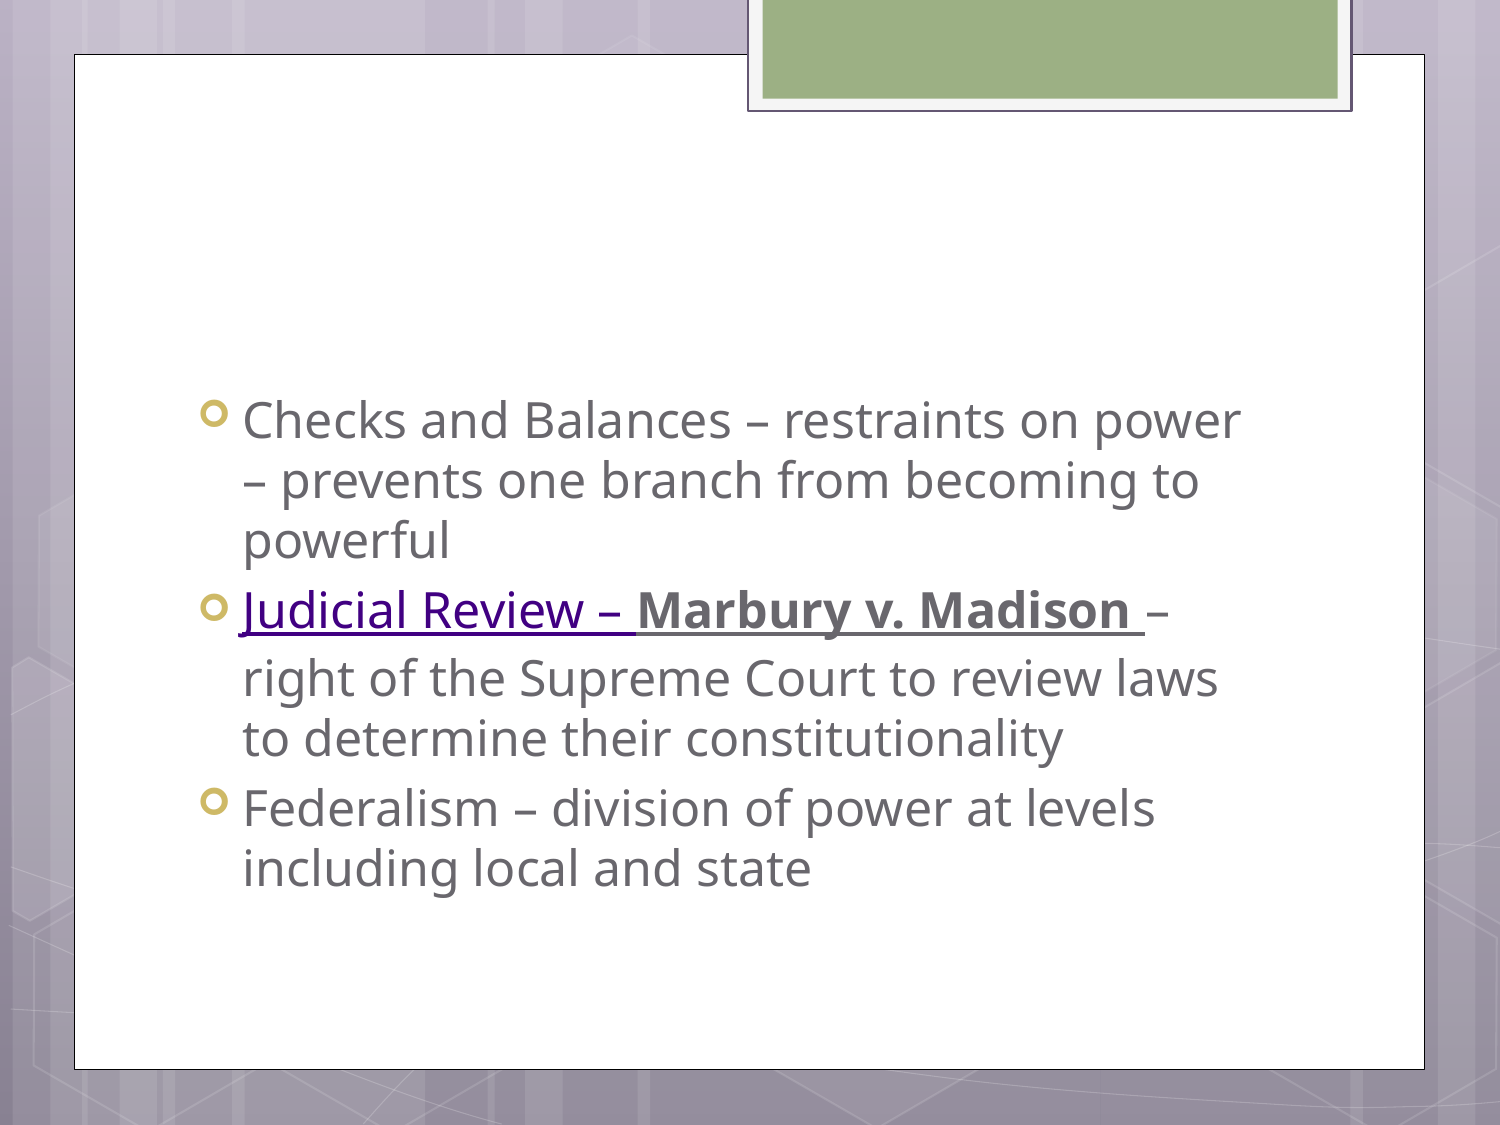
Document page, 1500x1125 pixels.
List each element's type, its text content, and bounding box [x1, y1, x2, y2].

list Checks and Balances – restraints on power – prevents one branch from becoming to powerful Judicial Review – Marbury v. Madison – right of the Supreme Court to review laws to determine their constitutionality Federalism – division of power at levels including local and state [171, 381, 1283, 957]
